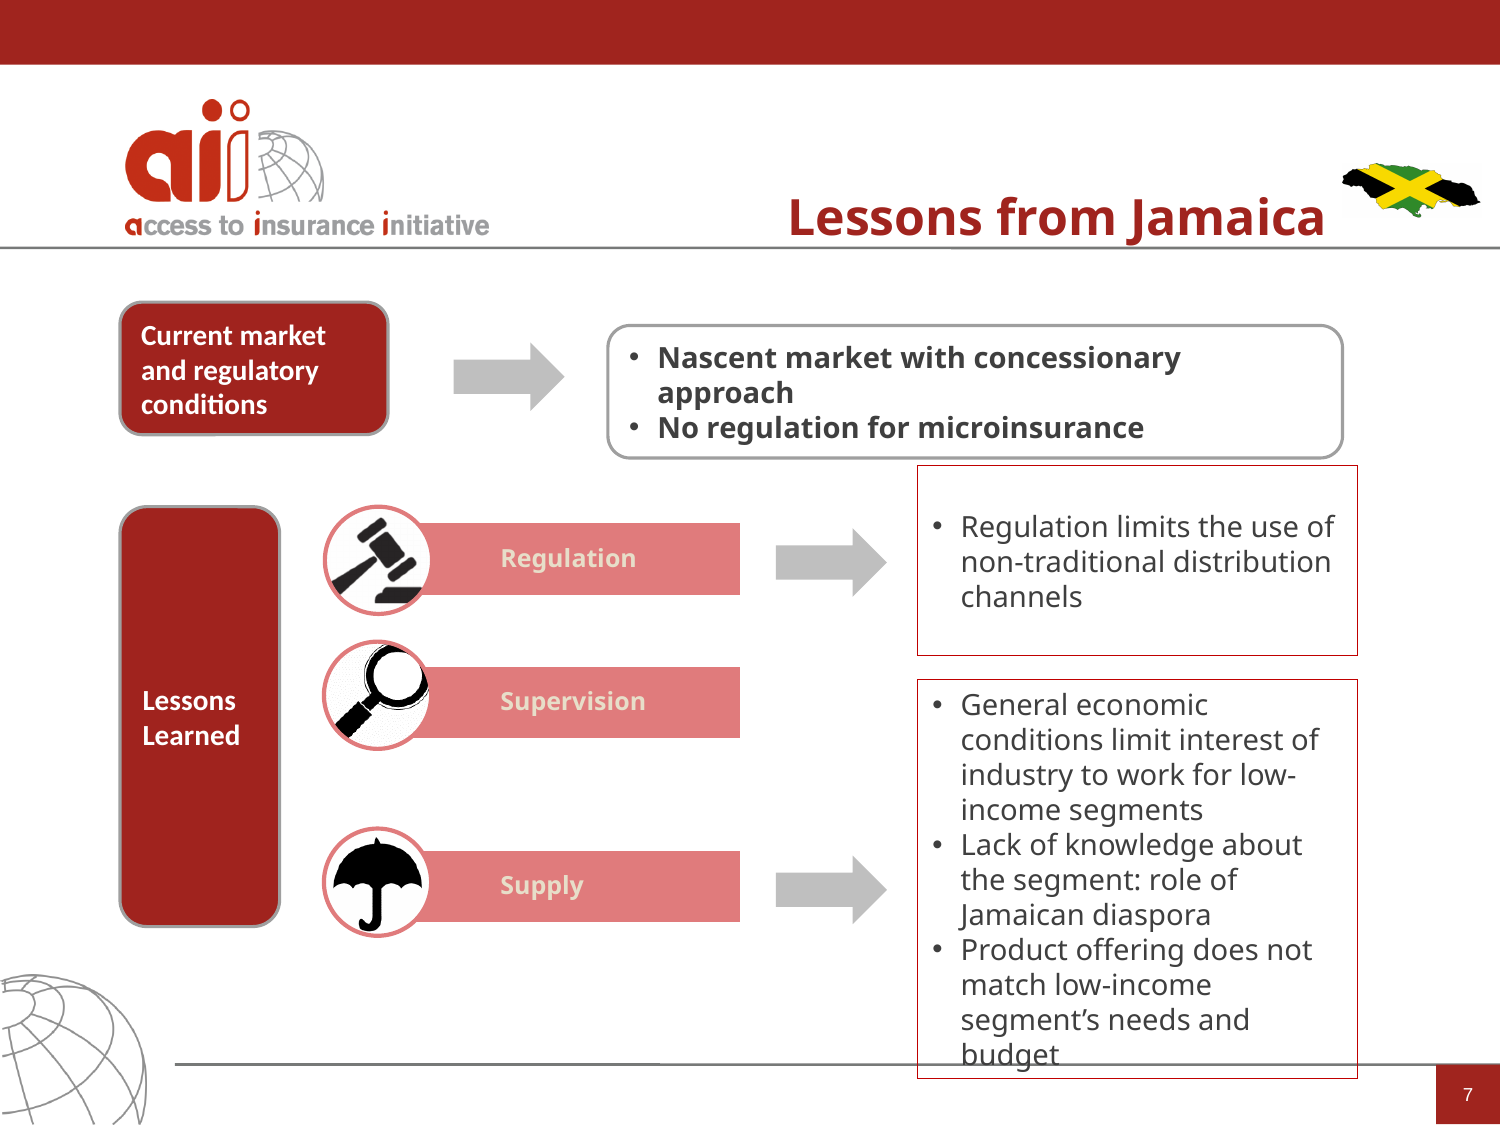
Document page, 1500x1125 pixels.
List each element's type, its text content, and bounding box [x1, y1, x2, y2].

text_box General economic conditions limit interest of industry to work for low-income segments Lack of knowledge about the segment: role of Jamaican diaspora Product offering does not match low-income segment’s needs and budget [917, 679, 1358, 1079]
text_box [321, 826, 420, 938]
picture [1342, 163, 1482, 218]
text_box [377, 520, 743, 597]
text_box [321, 639, 423, 751]
text_box Nascent market with concessionary approach No regulation for microinsurance [607, 325, 1343, 459]
text_box Regulation limits the use of non-traditional distribution channels [917, 465, 1358, 656]
title Lessons from Jamaica [489, 137, 1343, 288]
text_box Current market and regulatory conditions [119, 302, 389, 435]
slide_number 7 [1435, 1064, 1500, 1125]
text_box [775, 528, 887, 597]
picture [125, 99, 489, 237]
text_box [377, 664, 743, 741]
text_box [322, 504, 416, 617]
text_box Lessons Learned [119, 506, 280, 927]
picture [0, 974, 147, 1125]
text_box [453, 342, 565, 411]
text_box [775, 855, 887, 925]
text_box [377, 848, 743, 925]
